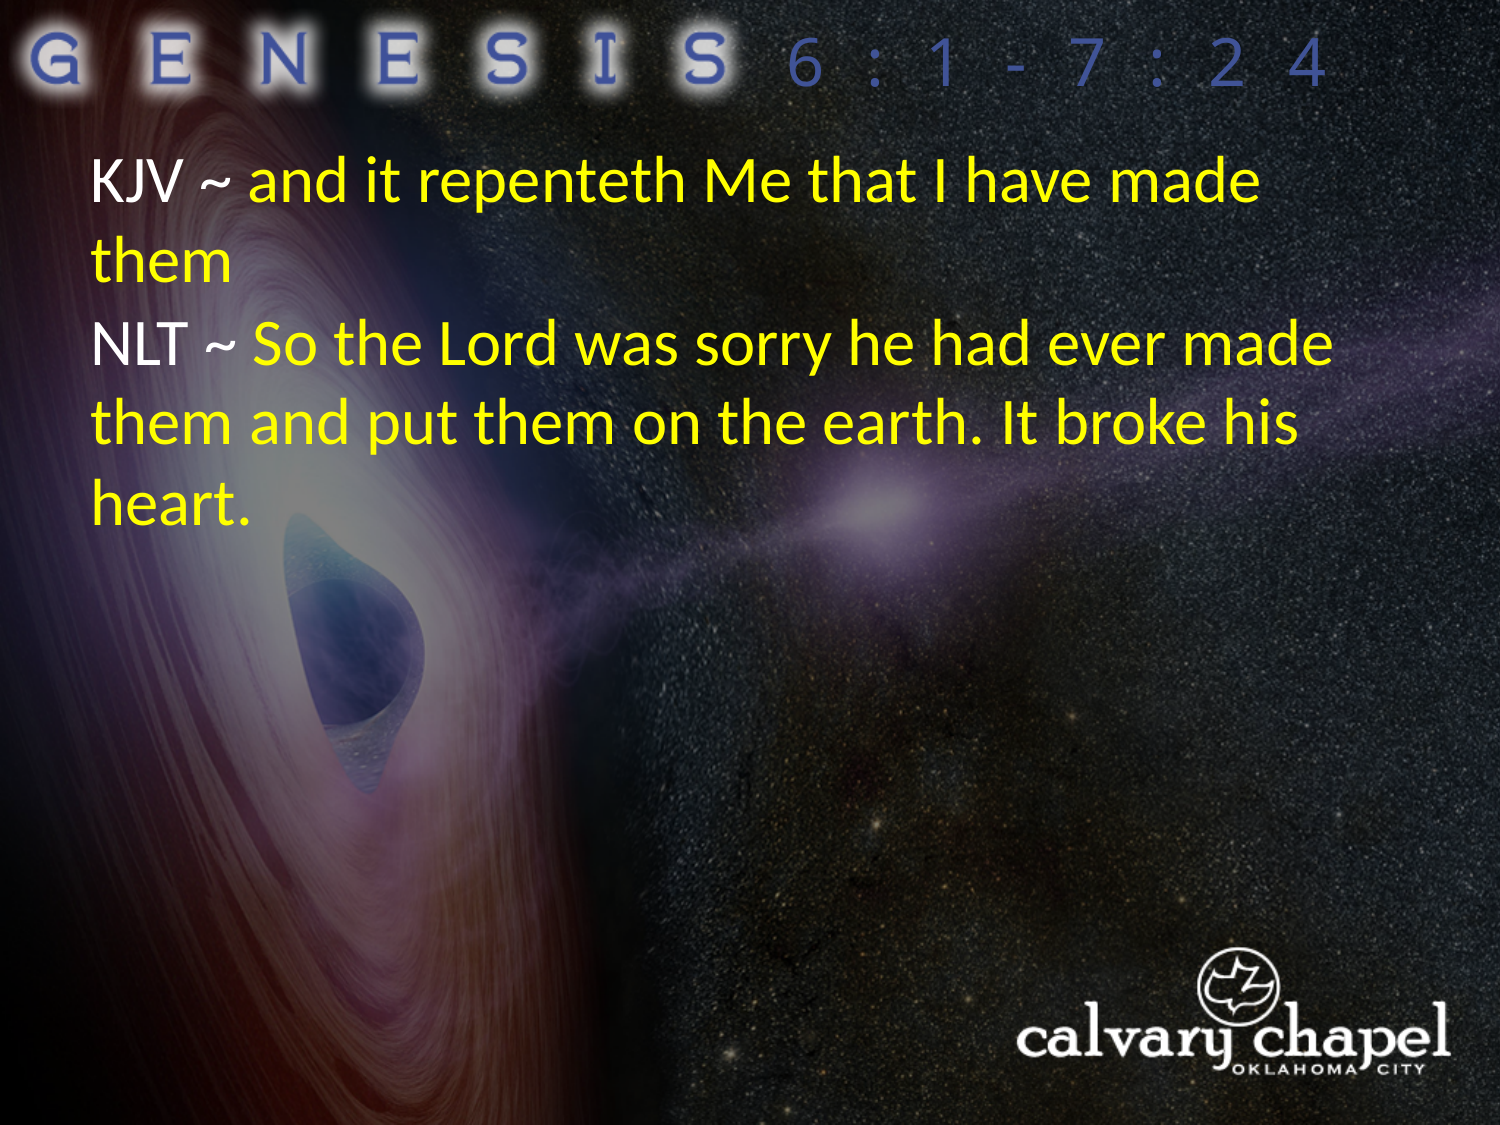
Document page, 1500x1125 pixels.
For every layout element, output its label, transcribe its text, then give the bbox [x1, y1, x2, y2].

picture [0, 0, 1500, 1125]
text_box NLT ~ So the Lord was sorry he had ever made them and put them on the earth. It broke his heart. [75, 290, 1429, 546]
text_box KJV ~ and it repenteth Me that I have made them [75, 128, 1429, 290]
text_box 6:1-7:24 [771, 12, 1429, 108]
